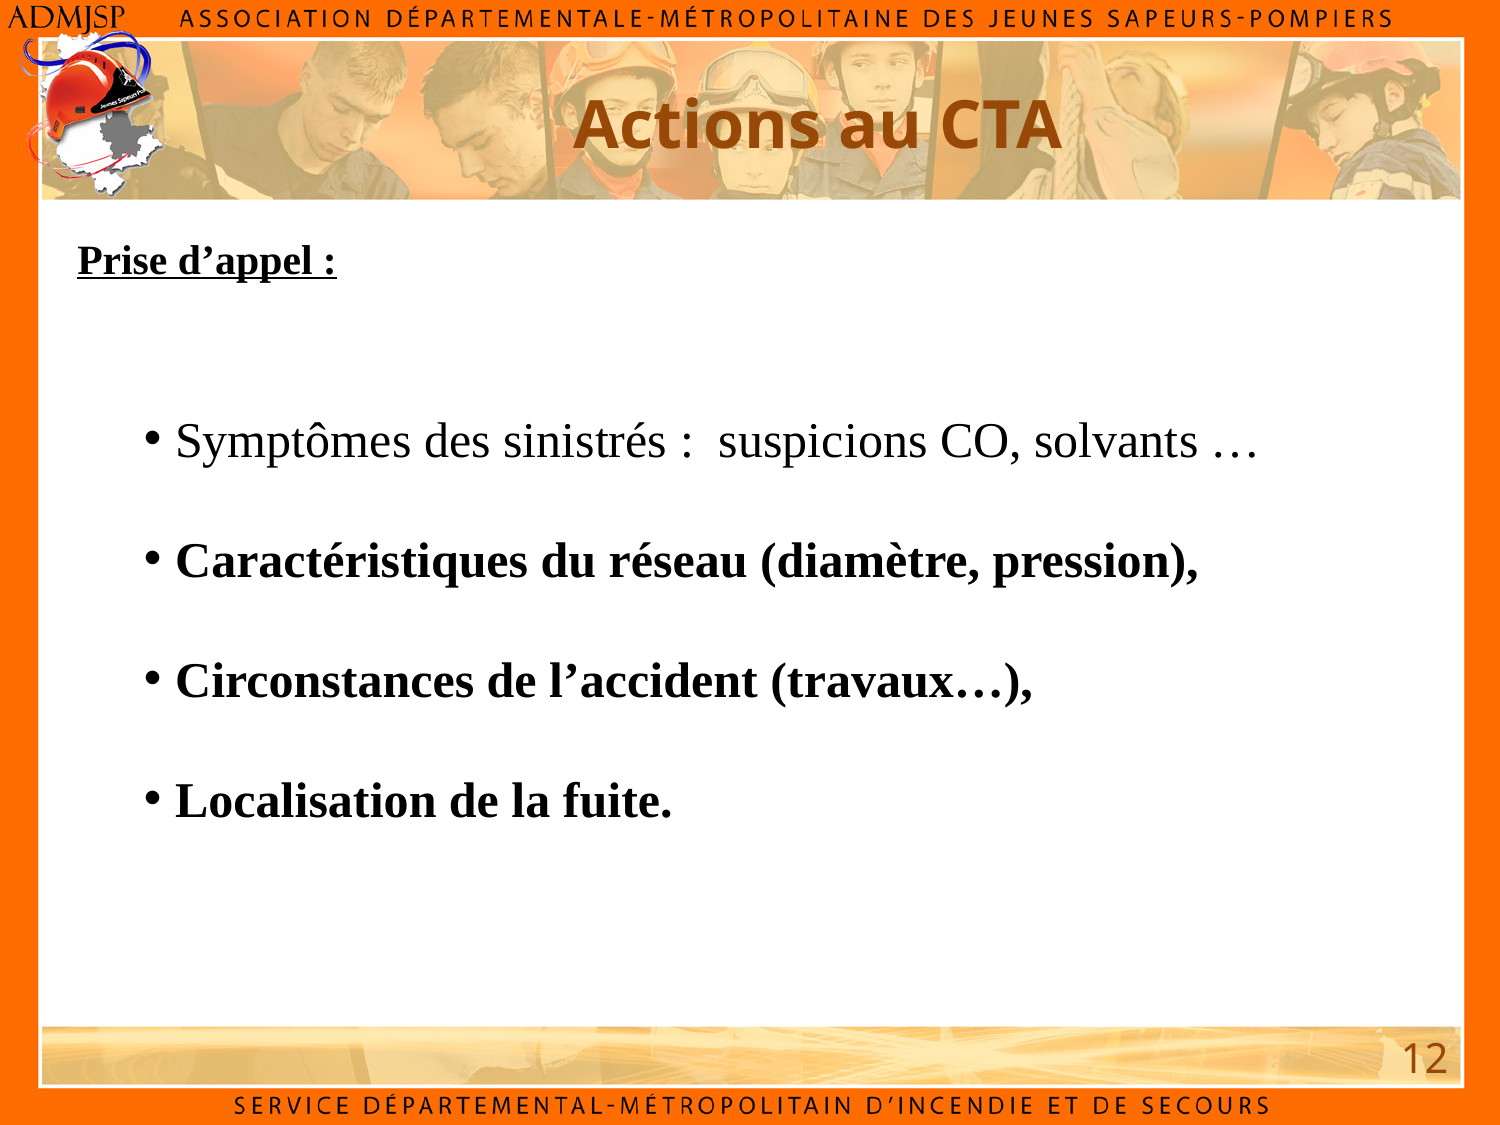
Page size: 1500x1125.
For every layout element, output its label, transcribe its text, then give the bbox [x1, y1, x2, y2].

picture [0, 0, 1500, 1125]
text_box [1109, 1048, 1113, 1089]
text_box [112, 1049, 425, 1125]
text_box Prise d’appel : [62, 224, 907, 290]
text_box Symptômes des sinistrés : suspicions CO, solvants … Caractéristiques du réseau (diamètre, pression), Circonstances de l’accident (travaux…), Localisation de la fuite. [112, 399, 1348, 835]
text_box 12 [1113, 1029, 1464, 1090]
text_box Actions au CTA [183, 45, 1453, 200]
